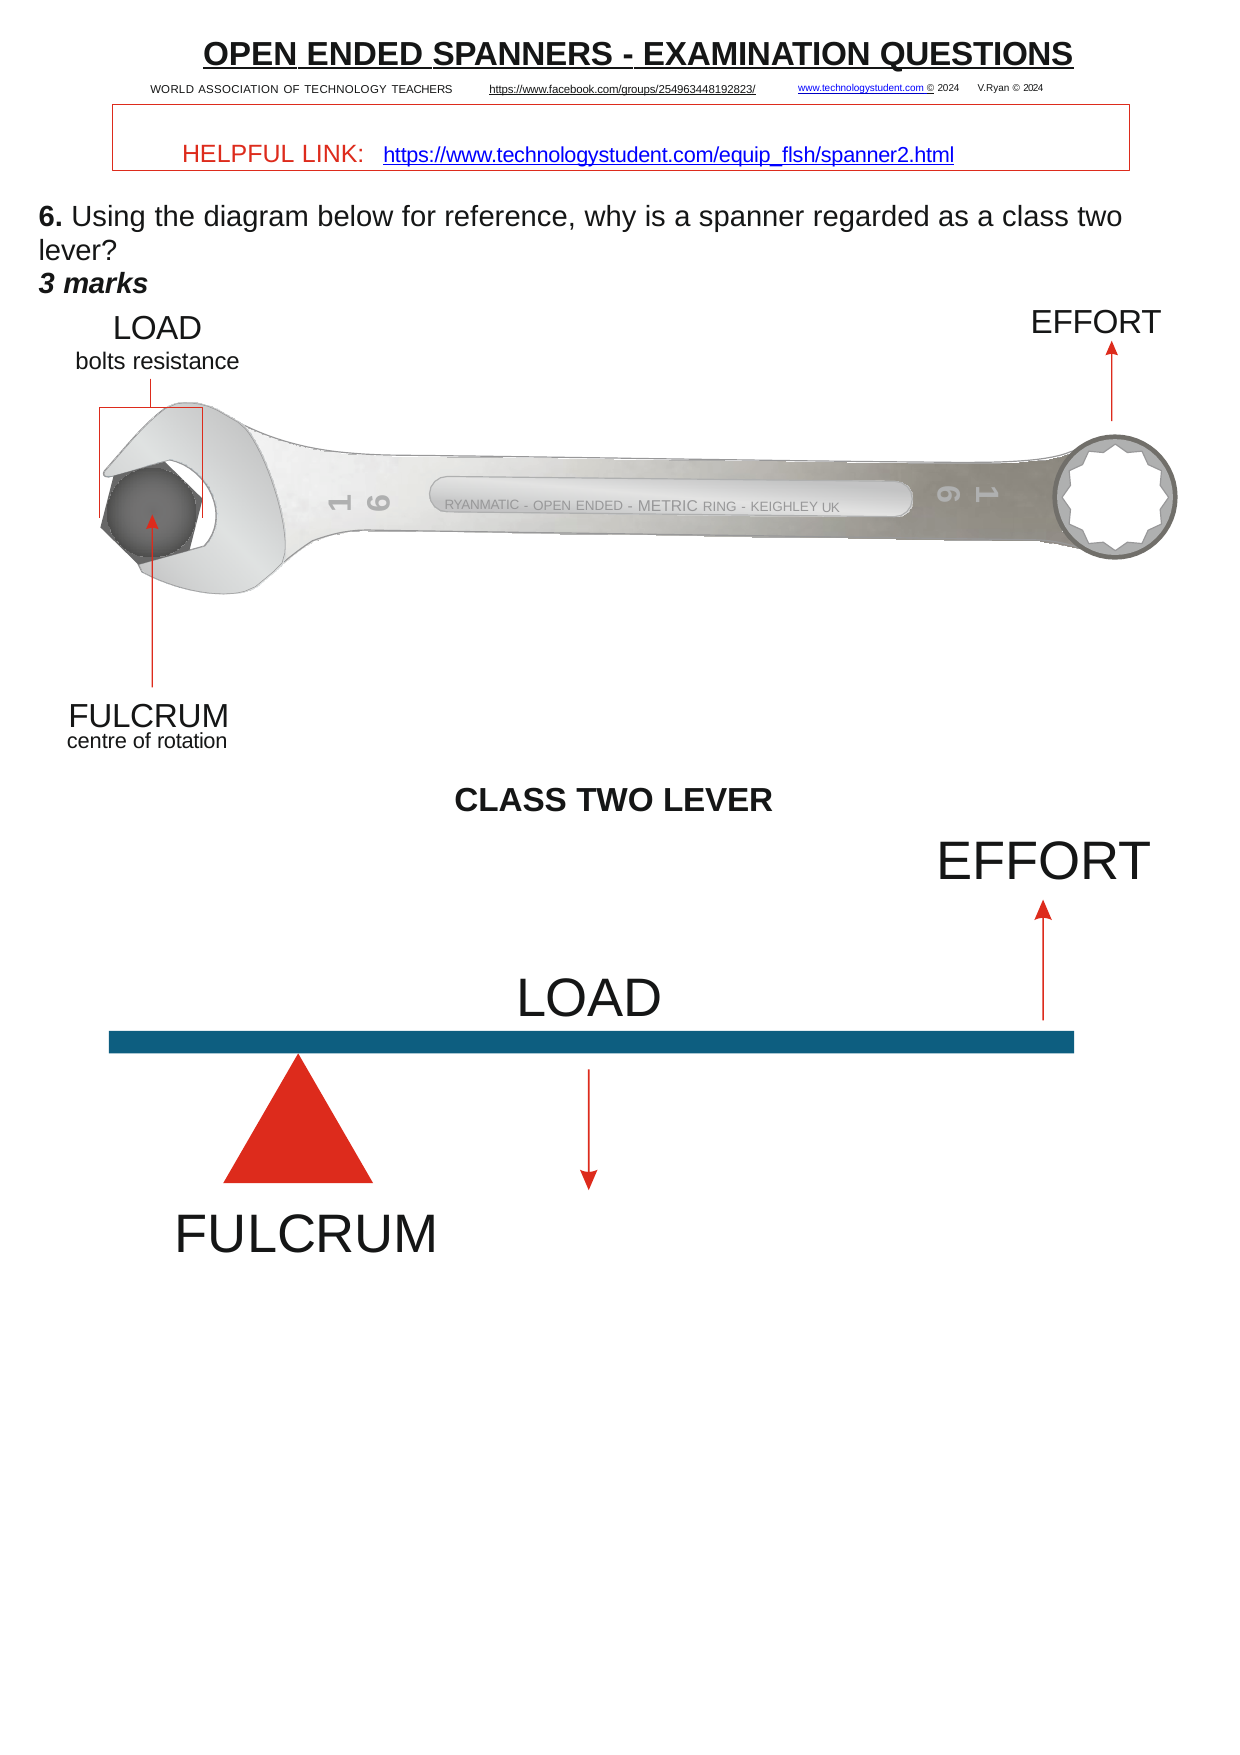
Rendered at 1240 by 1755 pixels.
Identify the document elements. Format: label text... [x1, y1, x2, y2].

text_box EFFORT LOAD [514, 823, 1156, 1028]
text_box HELPFUL LINK: https://www.technologystudent.com/equip_ﬂsh/spanner2.html [112, 104, 1130, 171]
text_box OPEN ENDED SPANNERS - EXAMINATION QUESTIONS WORLD ASSOCIATION OF TECHNOLOGY TEACHERS https://www.facebook.com/groups/254963448192823/ www.technologystudent.com © 2024 V.Ryan © 2024 [142, 16, 1088, 97]
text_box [108, 1030, 1075, 1191]
text_box [1105, 340, 1118, 401]
text_box CLASS TWO LEVER [452, 775, 777, 818]
text_box EFFORT [1028, 297, 1166, 340]
text_box 6. Using the diagram below for reference, why is a spanner regarded as a class two lever? 3 marks [36, 196, 1194, 300]
text_box FULCRUM [66, 692, 234, 724]
text_box [1034, 899, 1052, 1021]
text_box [100, 402, 1178, 595]
text_box [143, 378, 159, 399]
text_box centre of rotation [64, 724, 235, 753]
text_box FULCRUM [172, 1198, 445, 1263]
text_box LOAD bolts resistance [71, 305, 243, 375]
